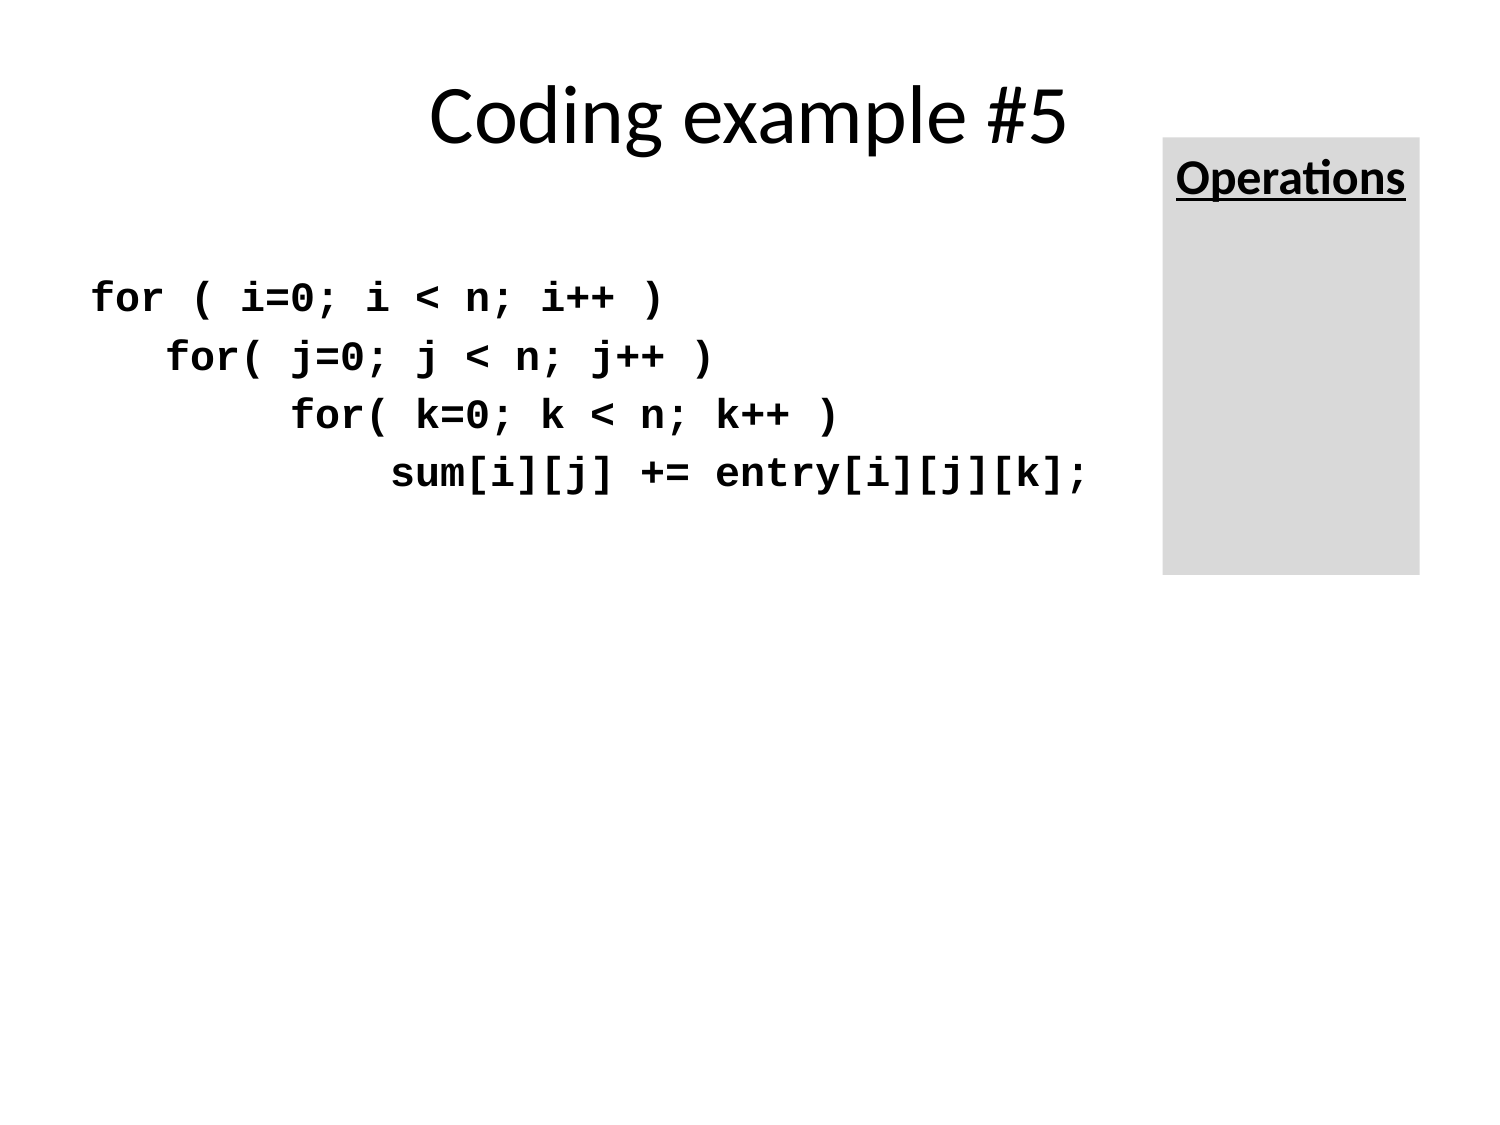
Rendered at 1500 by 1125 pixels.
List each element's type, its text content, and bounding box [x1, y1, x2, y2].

text_box Operations [1162, 137, 1420, 575]
title Coding example #5 [75, 45, 1425, 175]
list for ( i=0; i < n; i++ ) for( j=0; j < n; j++ ) for( k=0; k < n; k++ ) sum[i][j] += entry[i][j][k]; [75, 262, 1162, 575]
